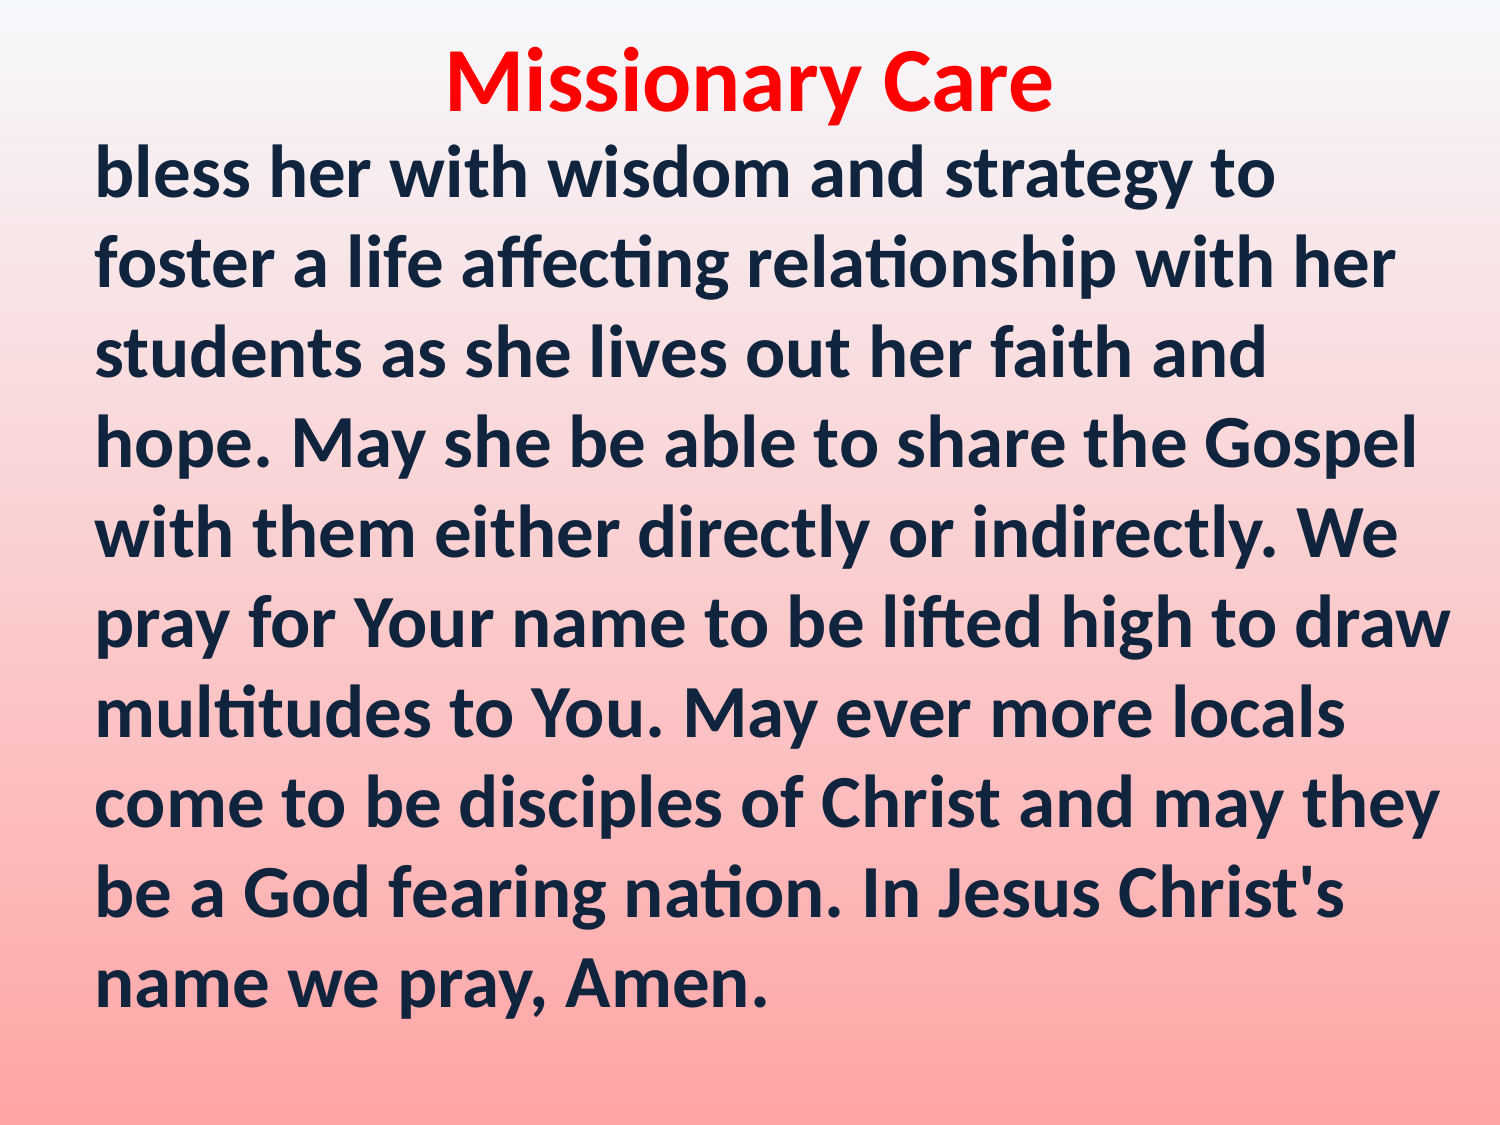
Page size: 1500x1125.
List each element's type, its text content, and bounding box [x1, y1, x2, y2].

list bless her with wisdom and strategy to foster a life affecting relationship with her students as she lives out her faith and hope. May she be able to share the Gospel with them either directly or indirectly. We pray for Your name to be lifted high to draw multitudes to You. May ever more locals come to be disciples of Christ and may they be a God fearing nation. In Jesus Christ's name we pray, Amen. [79, 116, 1478, 1066]
text_box Missionary Care [0, 34, 1500, 116]
